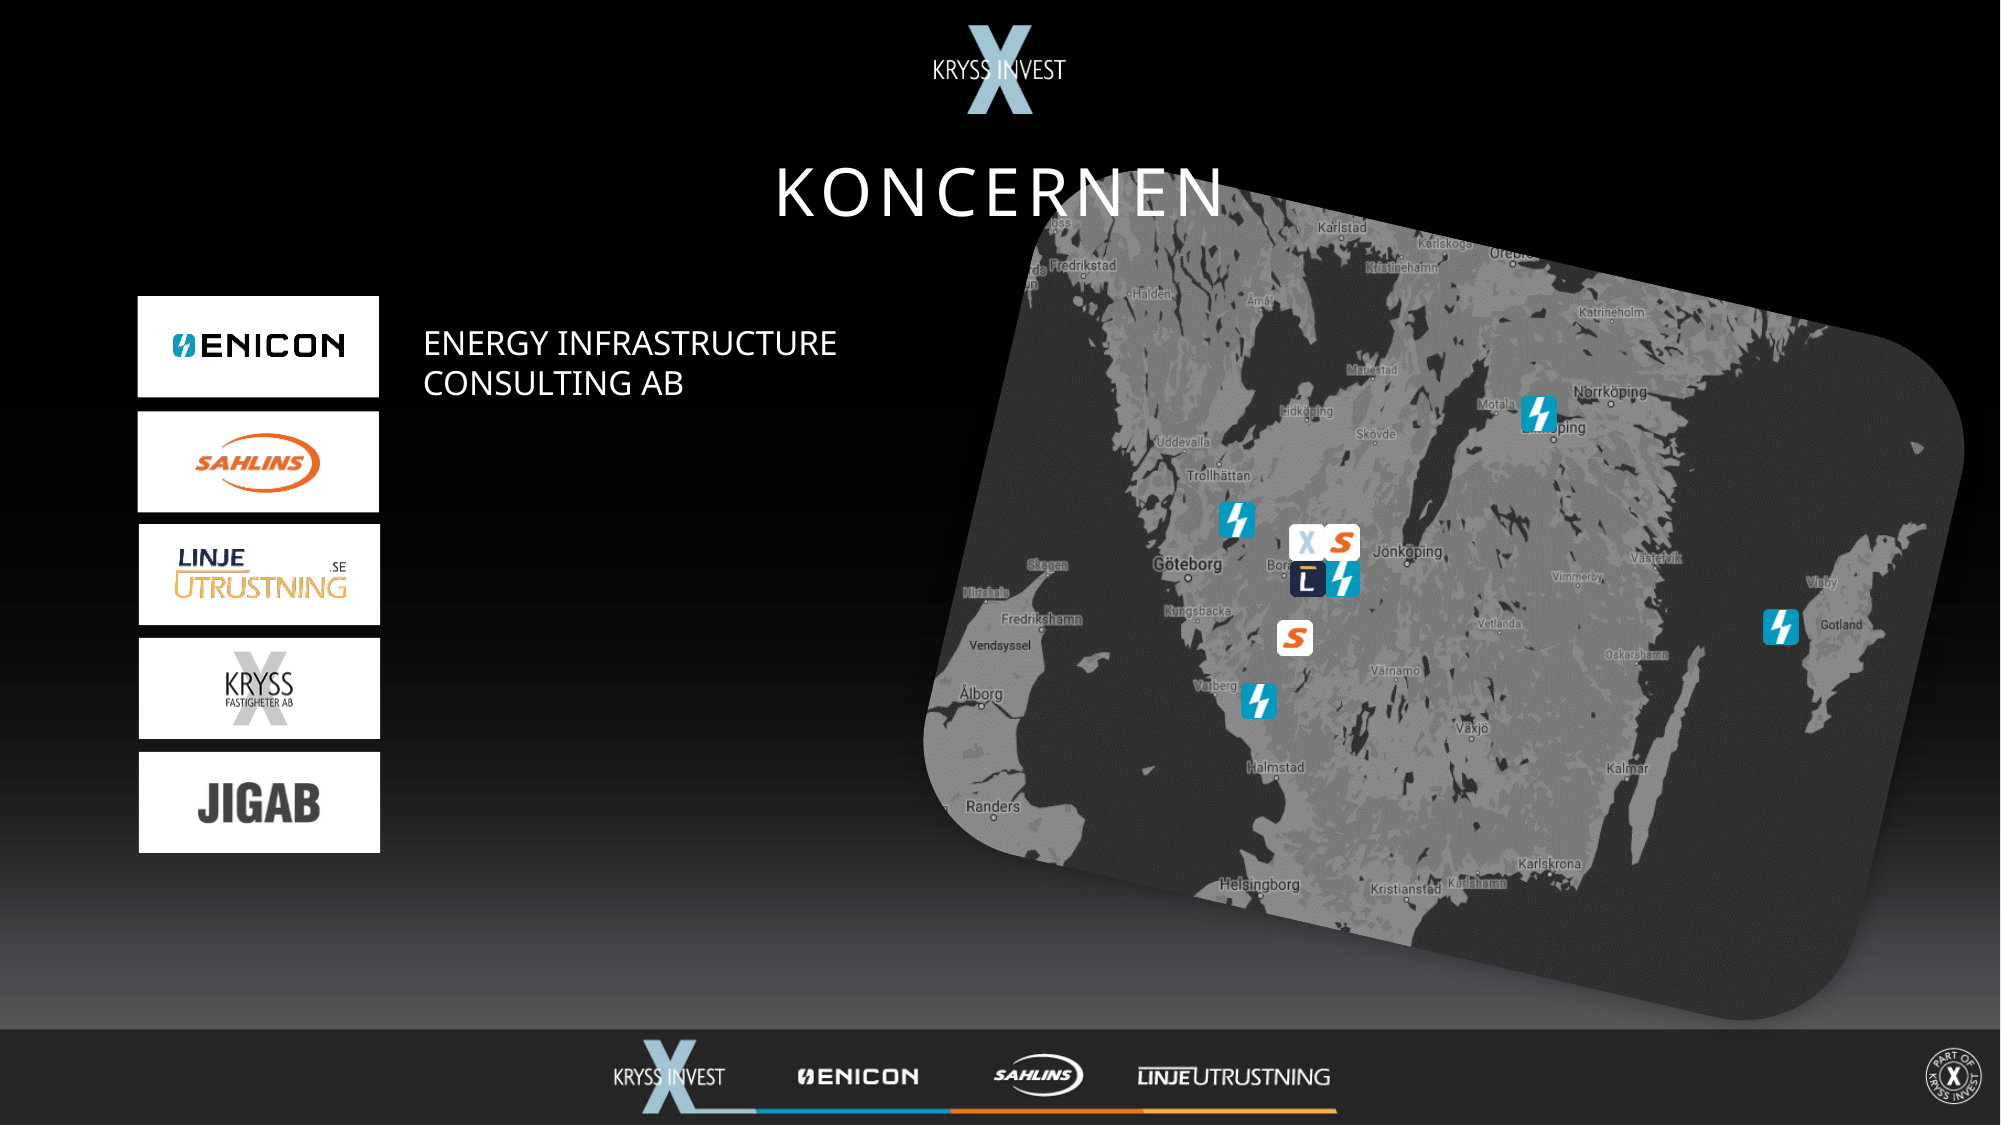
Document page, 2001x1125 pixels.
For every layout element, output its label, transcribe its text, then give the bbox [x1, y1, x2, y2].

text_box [137, 296, 379, 398]
picture [0, 0, 2001, 1125]
text_box KONCERNEN [0, 142, 2000, 238]
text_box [138, 751, 381, 854]
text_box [137, 411, 379, 513]
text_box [138, 524, 381, 626]
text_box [138, 637, 381, 739]
text_box ENERGY INFRASTRUCTURE CONSULTING AB [408, 314, 966, 410]
